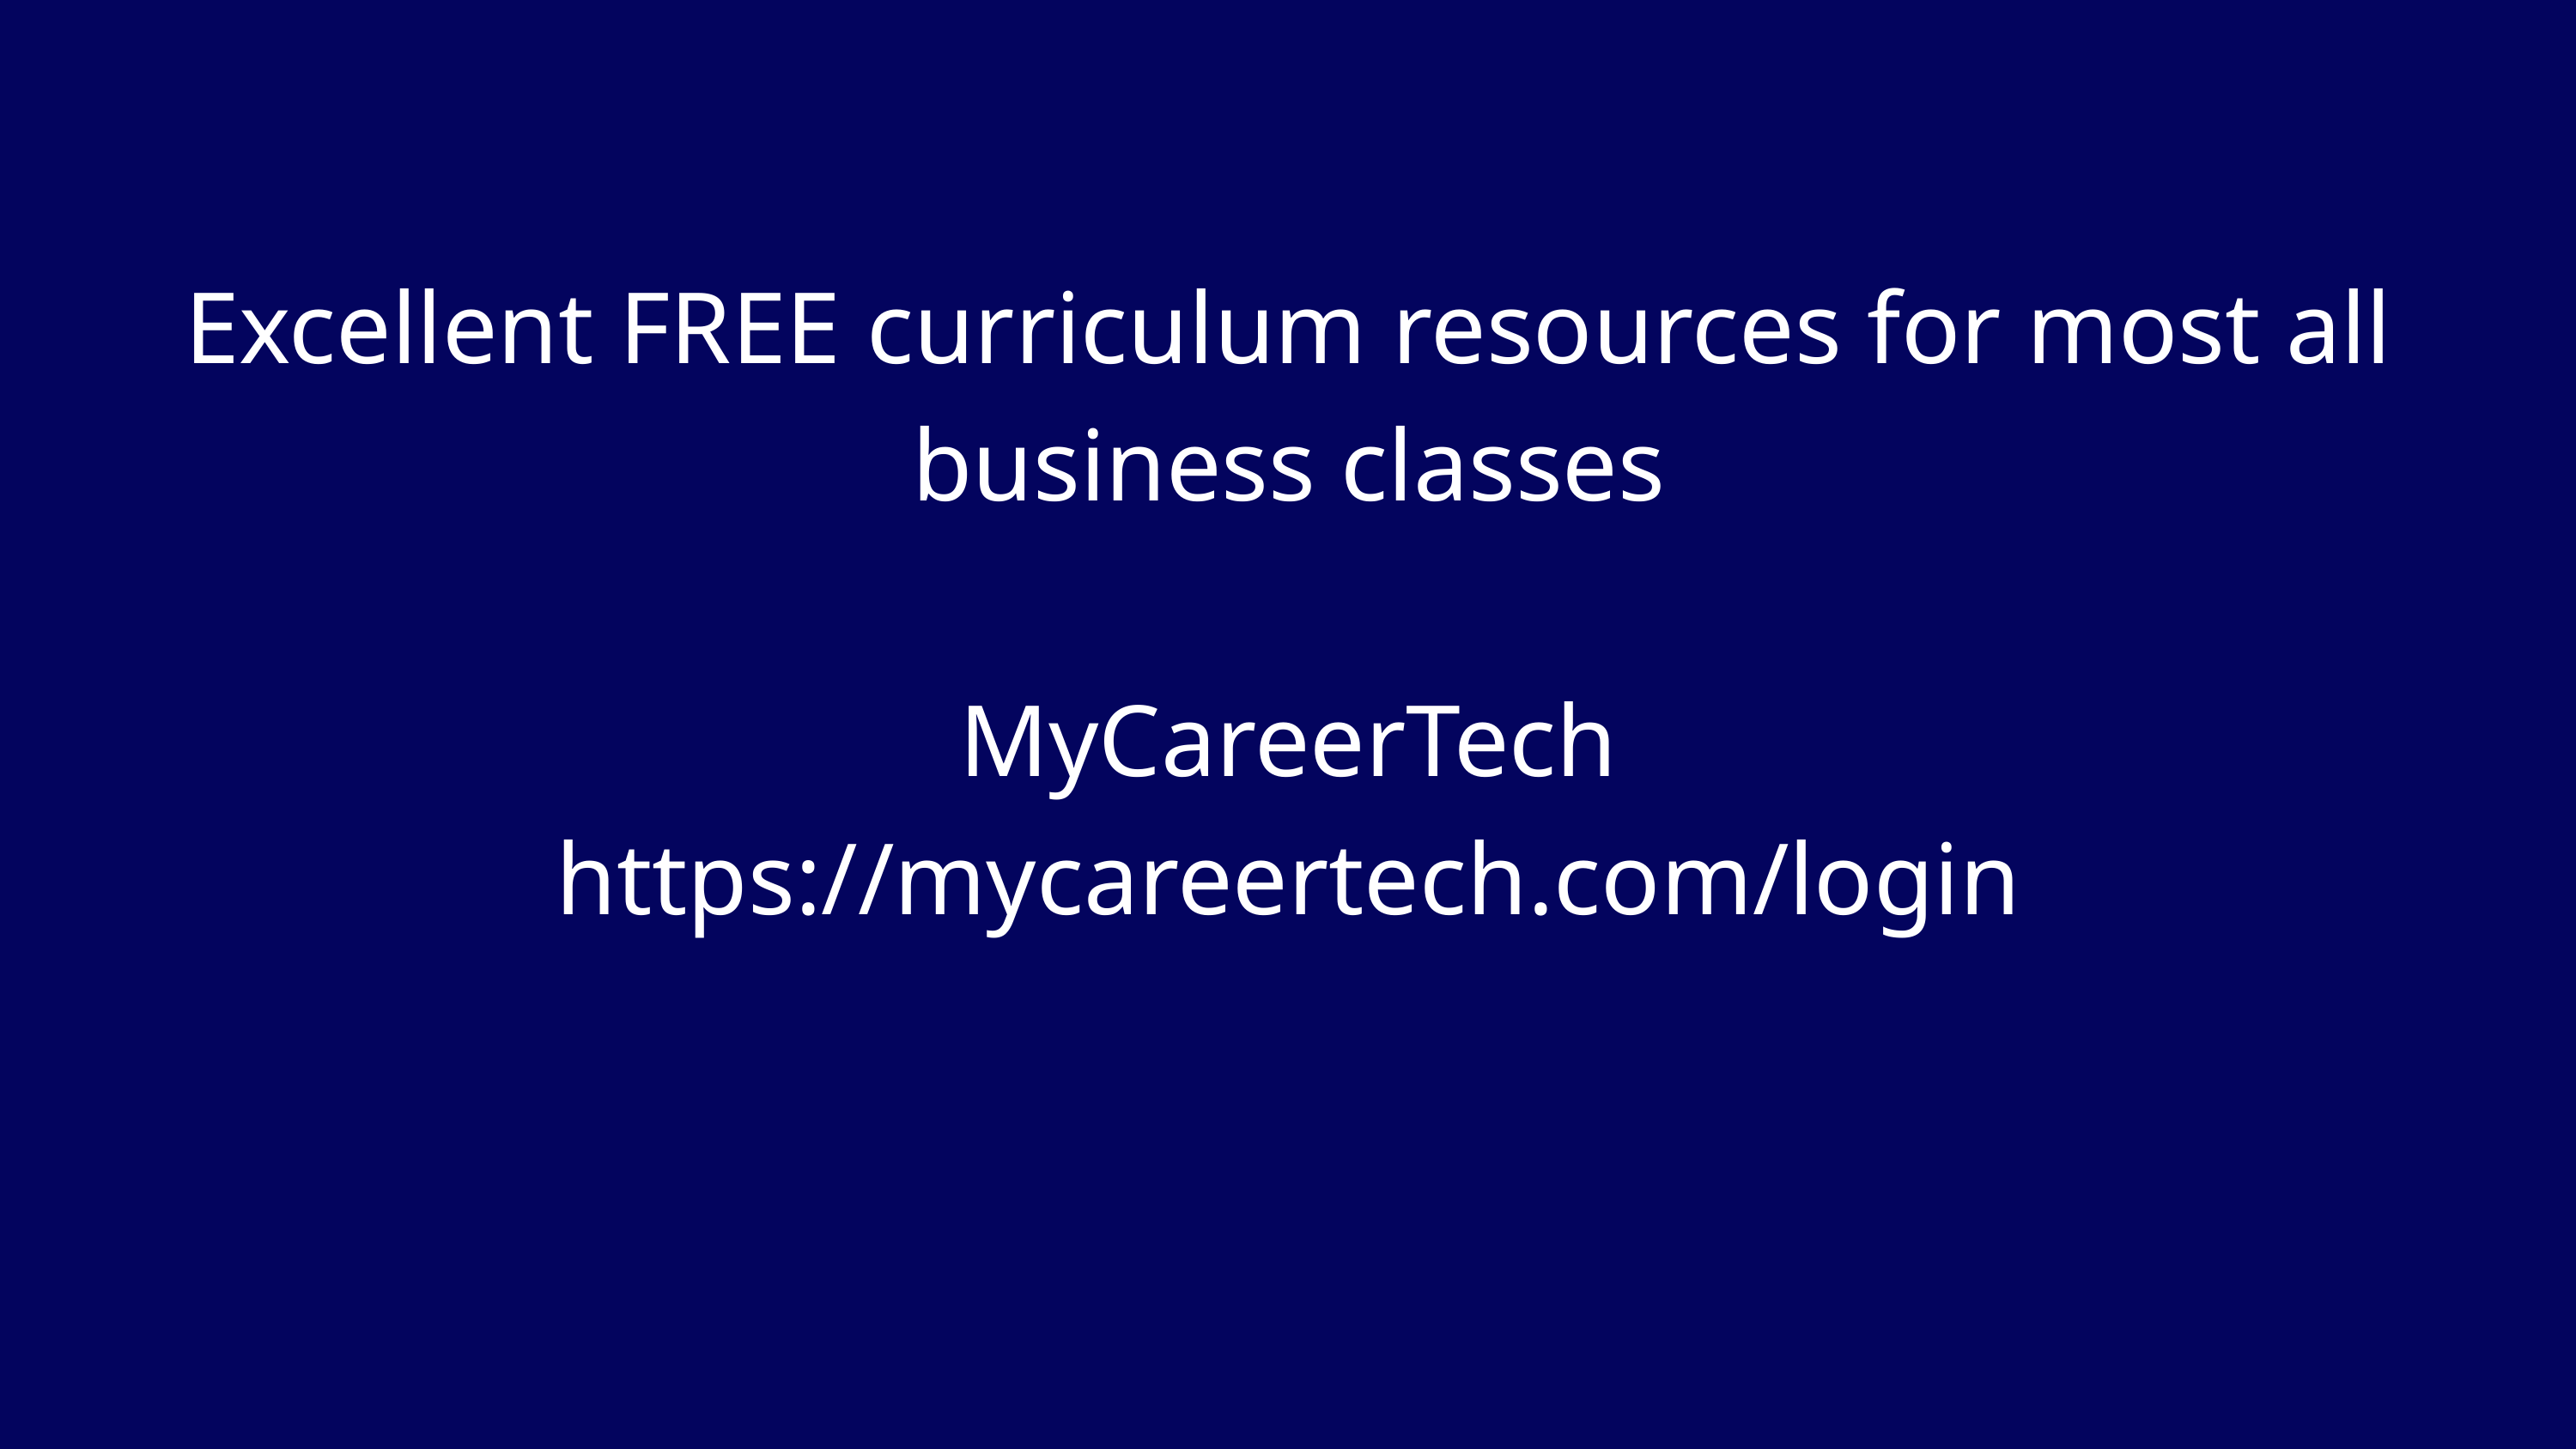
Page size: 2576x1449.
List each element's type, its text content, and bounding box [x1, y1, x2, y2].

text_box Excellent FREE curriculum resources for most all business classes MyCareerTech https://mycareertech.com/login [1, 246, 2576, 1210]
